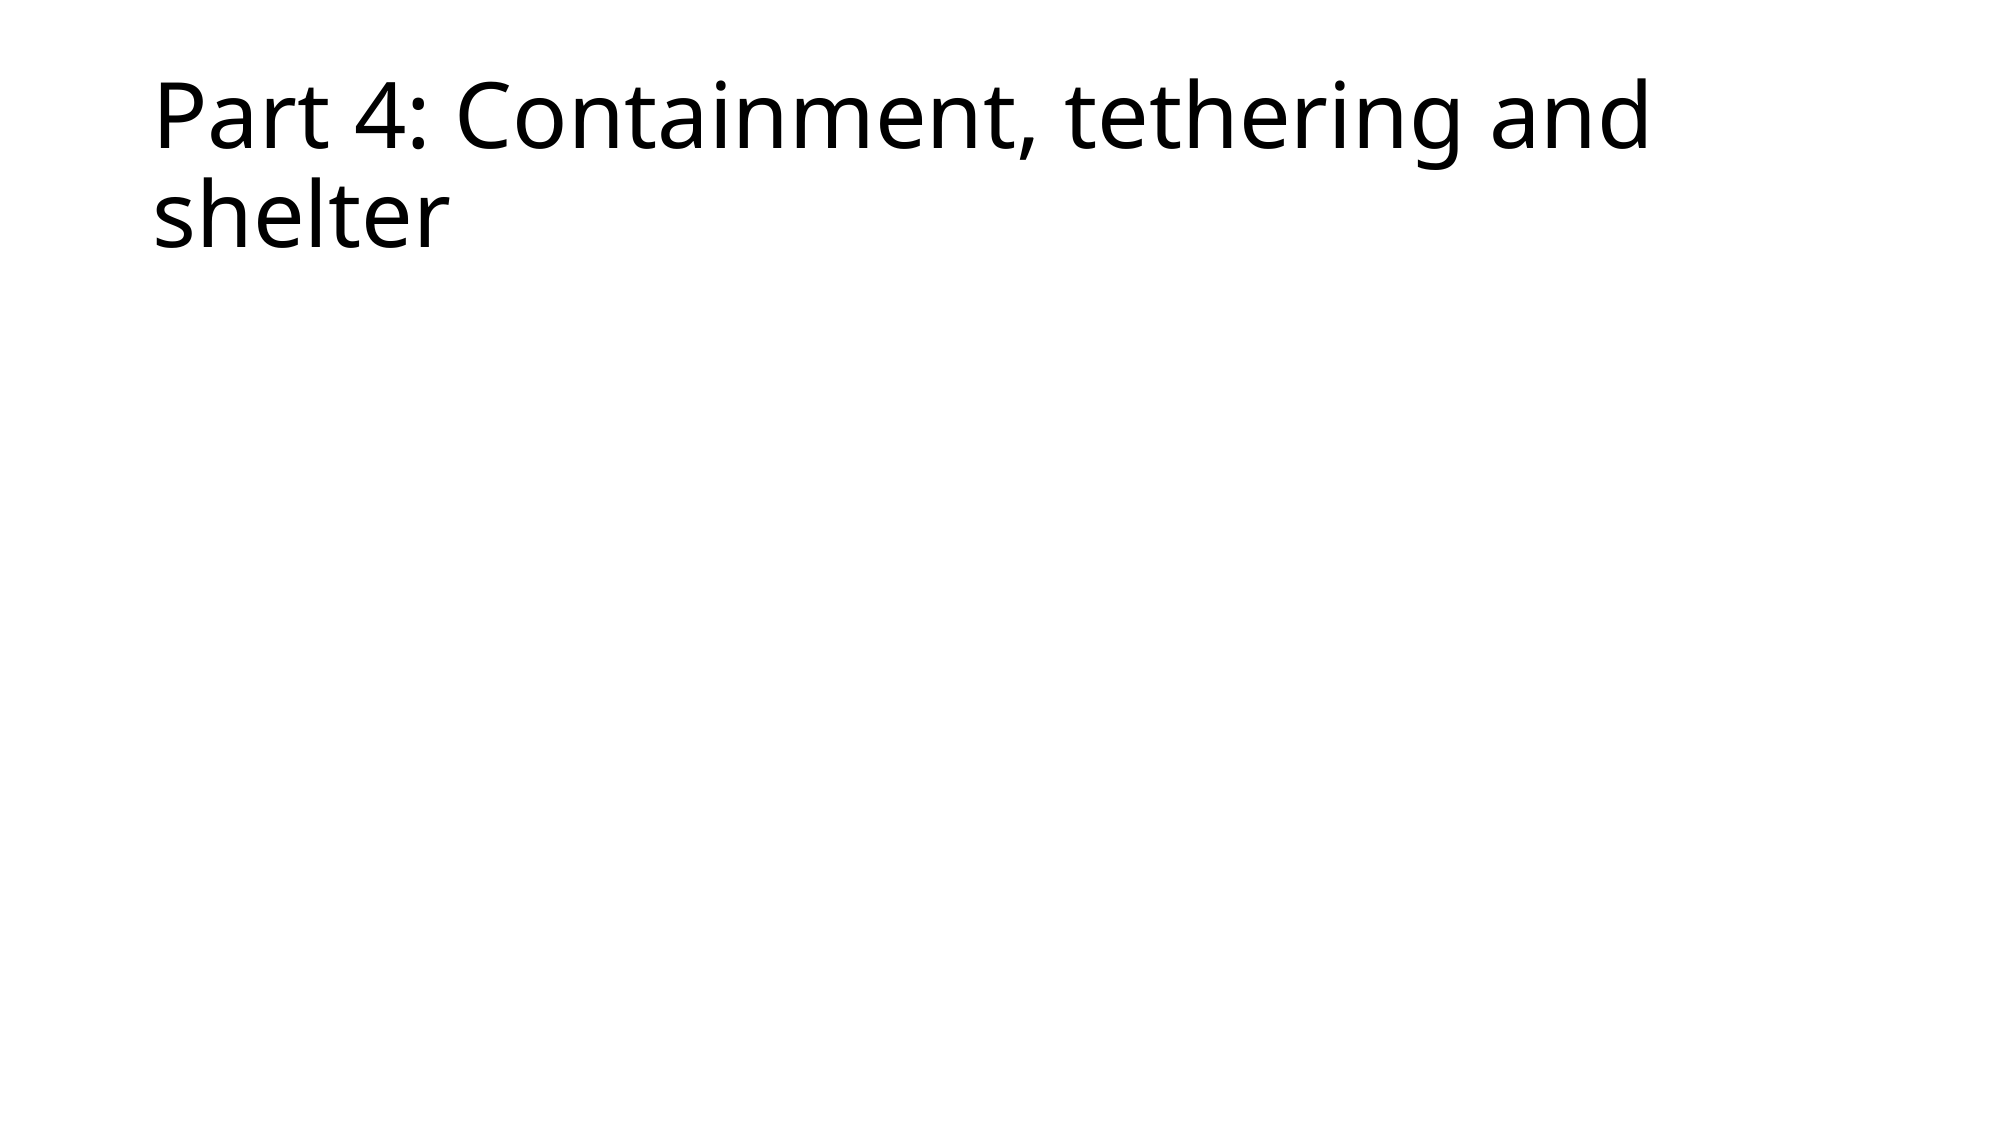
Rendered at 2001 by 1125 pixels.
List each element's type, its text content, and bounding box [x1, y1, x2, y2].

title Part 4: Containment, tethering and shelter [137, 59, 1863, 278]
